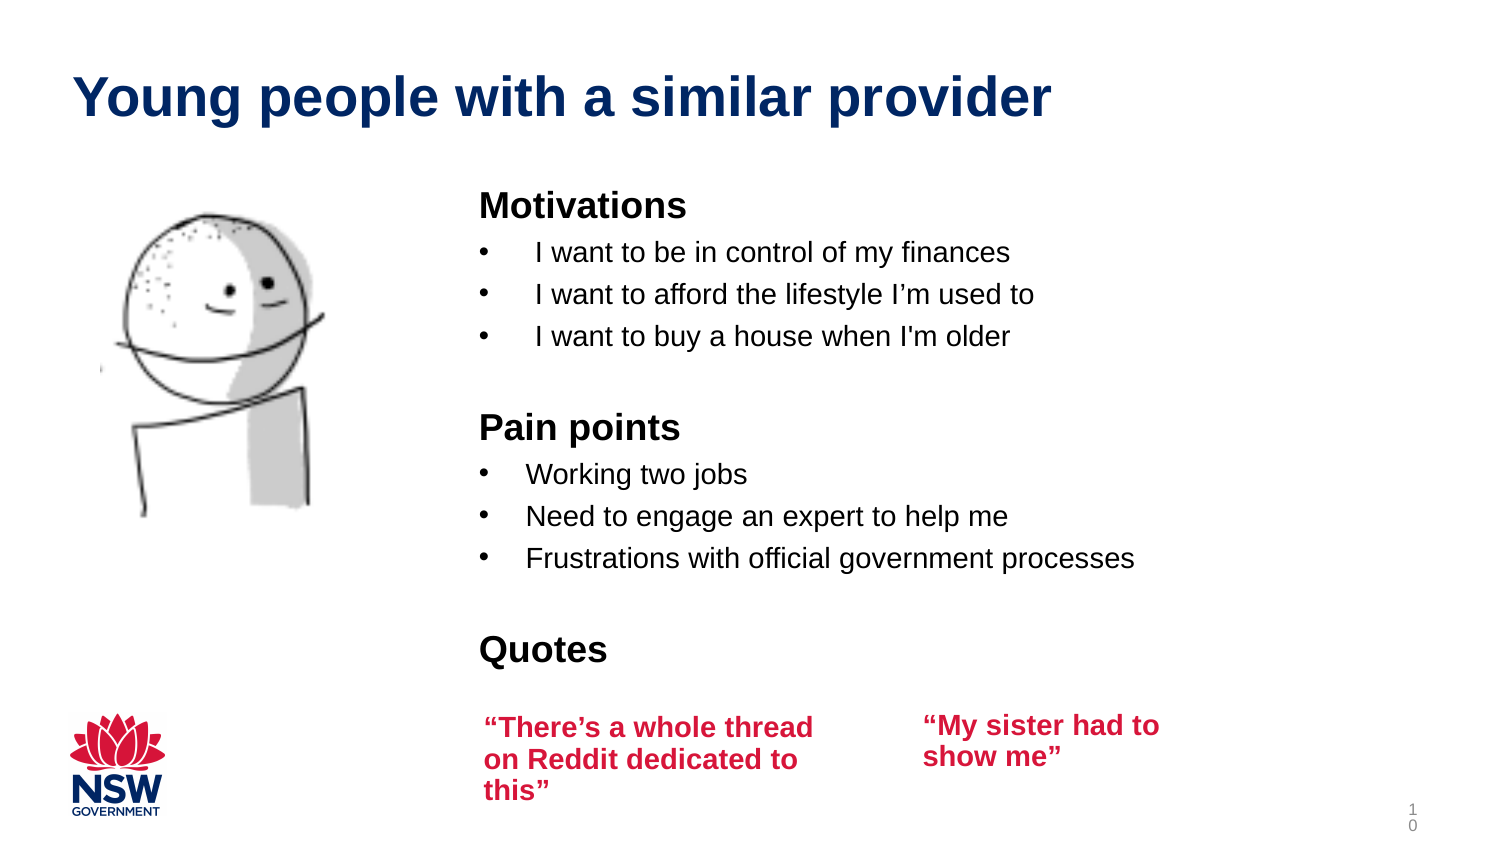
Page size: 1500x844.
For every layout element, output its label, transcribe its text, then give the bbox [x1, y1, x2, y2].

picture [100, 207, 355, 533]
title Young people with a similar provider [72, 68, 1428, 131]
text_box “My sister had to show me” [922, 710, 1175, 774]
text_box Motivations I want to be in control of my finances I want to afford the lifestyle I’m used to I want to buy a house when I'm older Pain points Working two jobs Need to engage an expert to help me Frustrations with official government processes Quotes [467, 166, 1278, 721]
text_box “There’s a whole thread on Reddit dedicated to this” [483, 712, 819, 808]
slide_number 10 [1408, 798, 1426, 819]
picture [68, 712, 167, 816]
